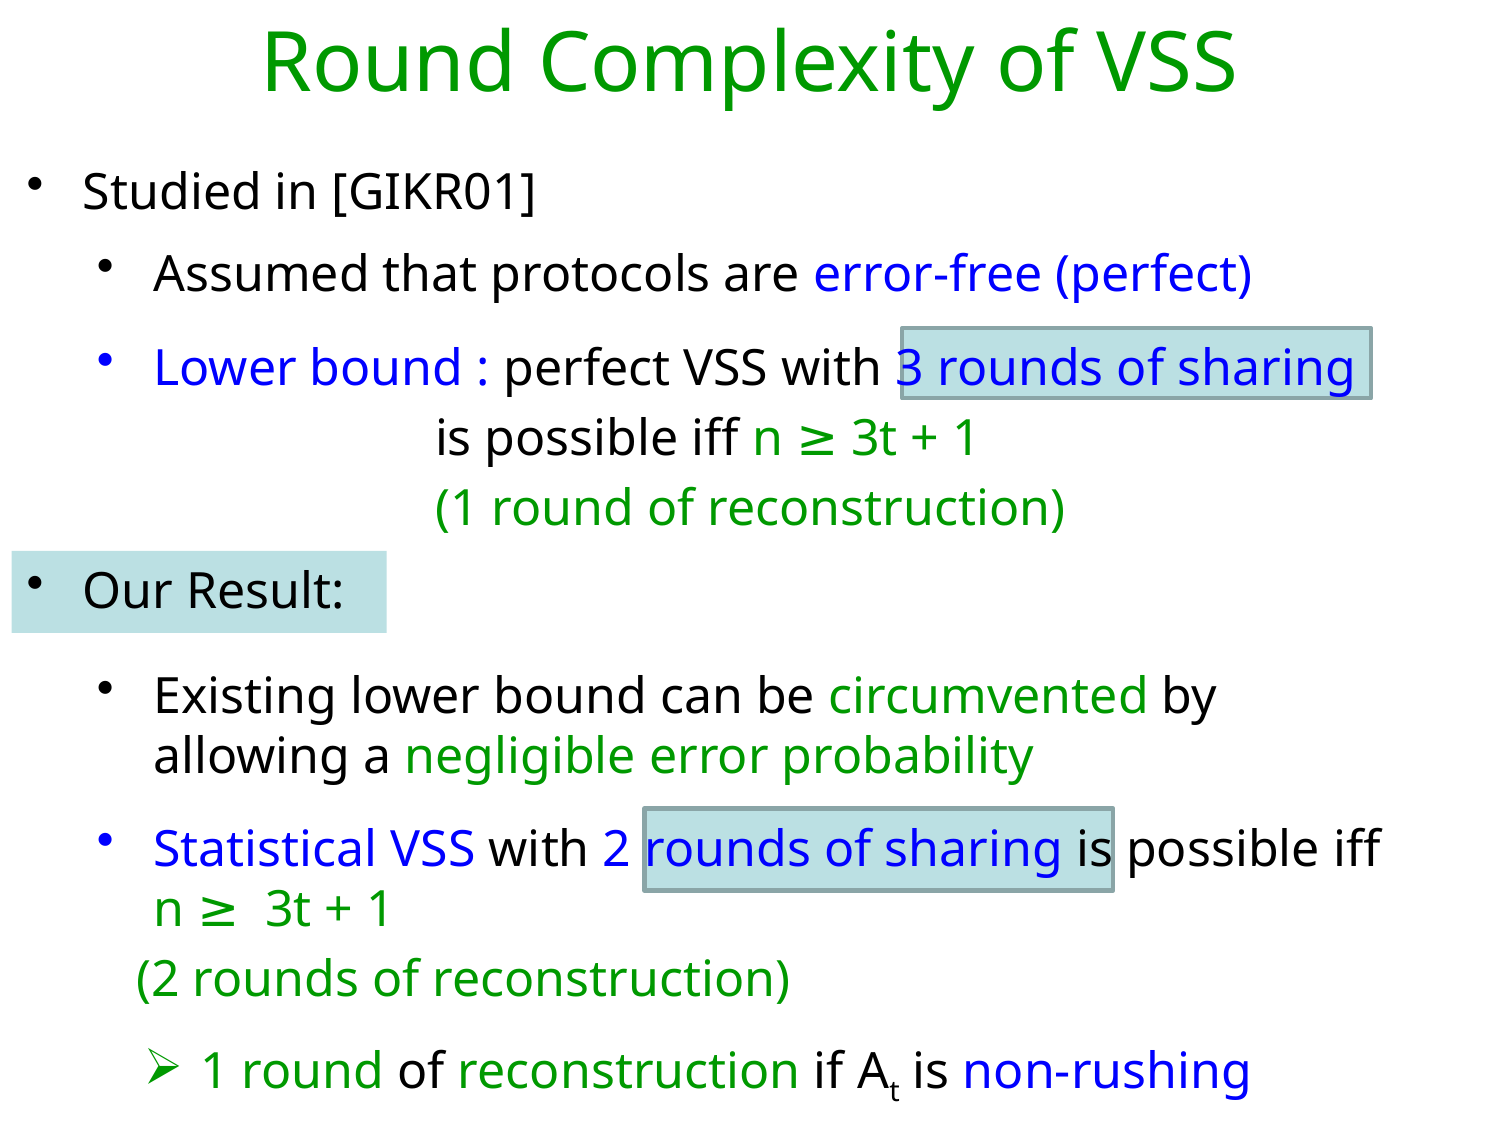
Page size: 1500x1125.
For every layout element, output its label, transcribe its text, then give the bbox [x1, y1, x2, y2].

text_box [81, 317, 1325, 328]
text_box Assumed that protocols are error-free (perfect) [81, 234, 1430, 317]
text_box Studied in [GIKR01] [11, 152, 1453, 258]
text_box Existing lower bound can be circumvented by allowing a negligible error probability [81, 656, 1430, 786]
text_box Our Result: [11, 550, 387, 633]
text_box Lower bound : perfect VSS with 3 rounds of sharing is possible iff n ≥ 3t + 1 (1 round of reconstruction) [81, 328, 1430, 539]
text_box Statistical VSS with 2 rounds of sharing is possible iff n ≥ 3t + 1 (2 rounds of reconstruction) [81, 808, 1430, 950]
text_box 1 round of reconstruction if At is non-rushing [128, 1031, 1430, 1114]
title Round Complexity of VSS [34, 0, 1466, 118]
